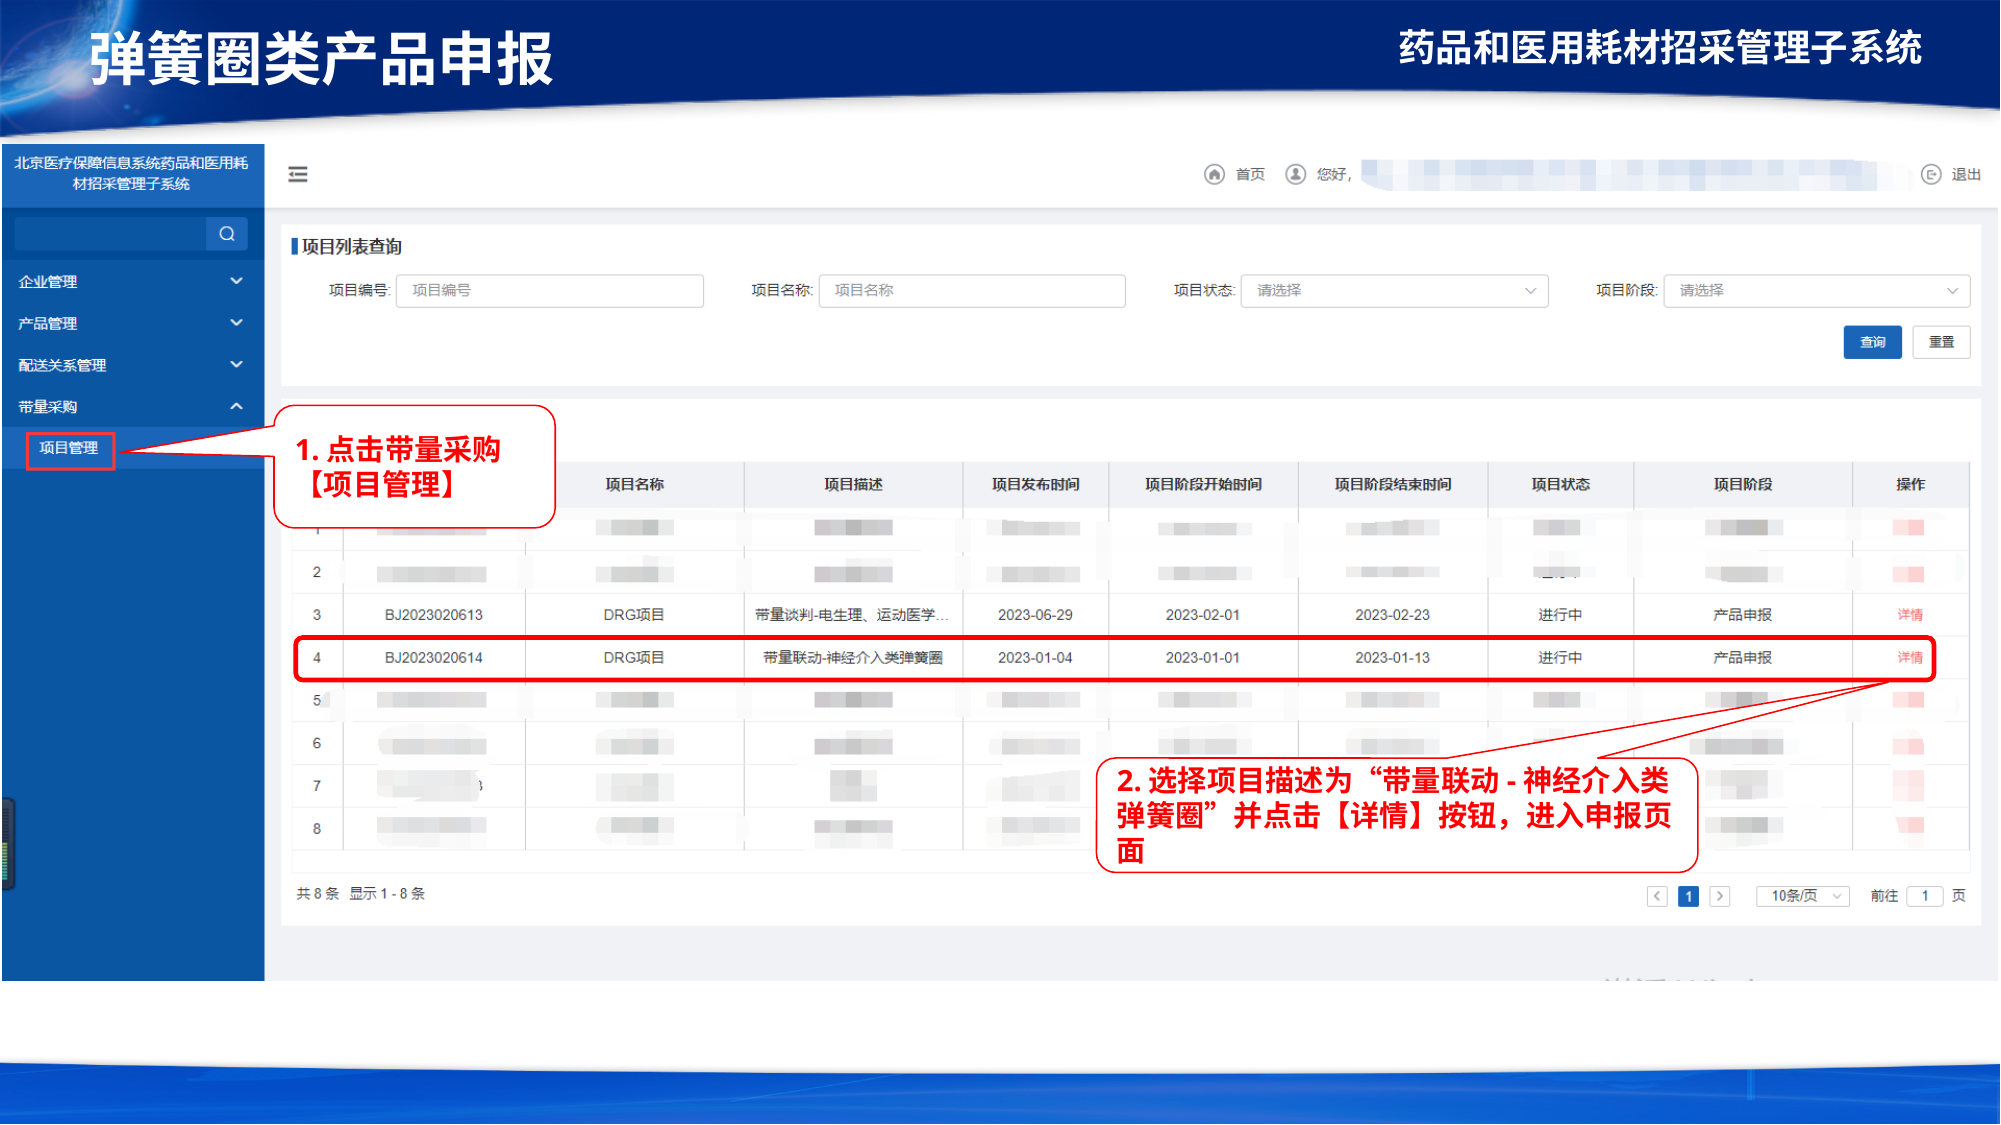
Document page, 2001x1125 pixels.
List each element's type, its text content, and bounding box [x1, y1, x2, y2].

picture [0, 1055, 2000, 1124]
picture [0, 0, 2000, 981]
title 弹簧圈类产品申报 [73, 22, 1135, 81]
